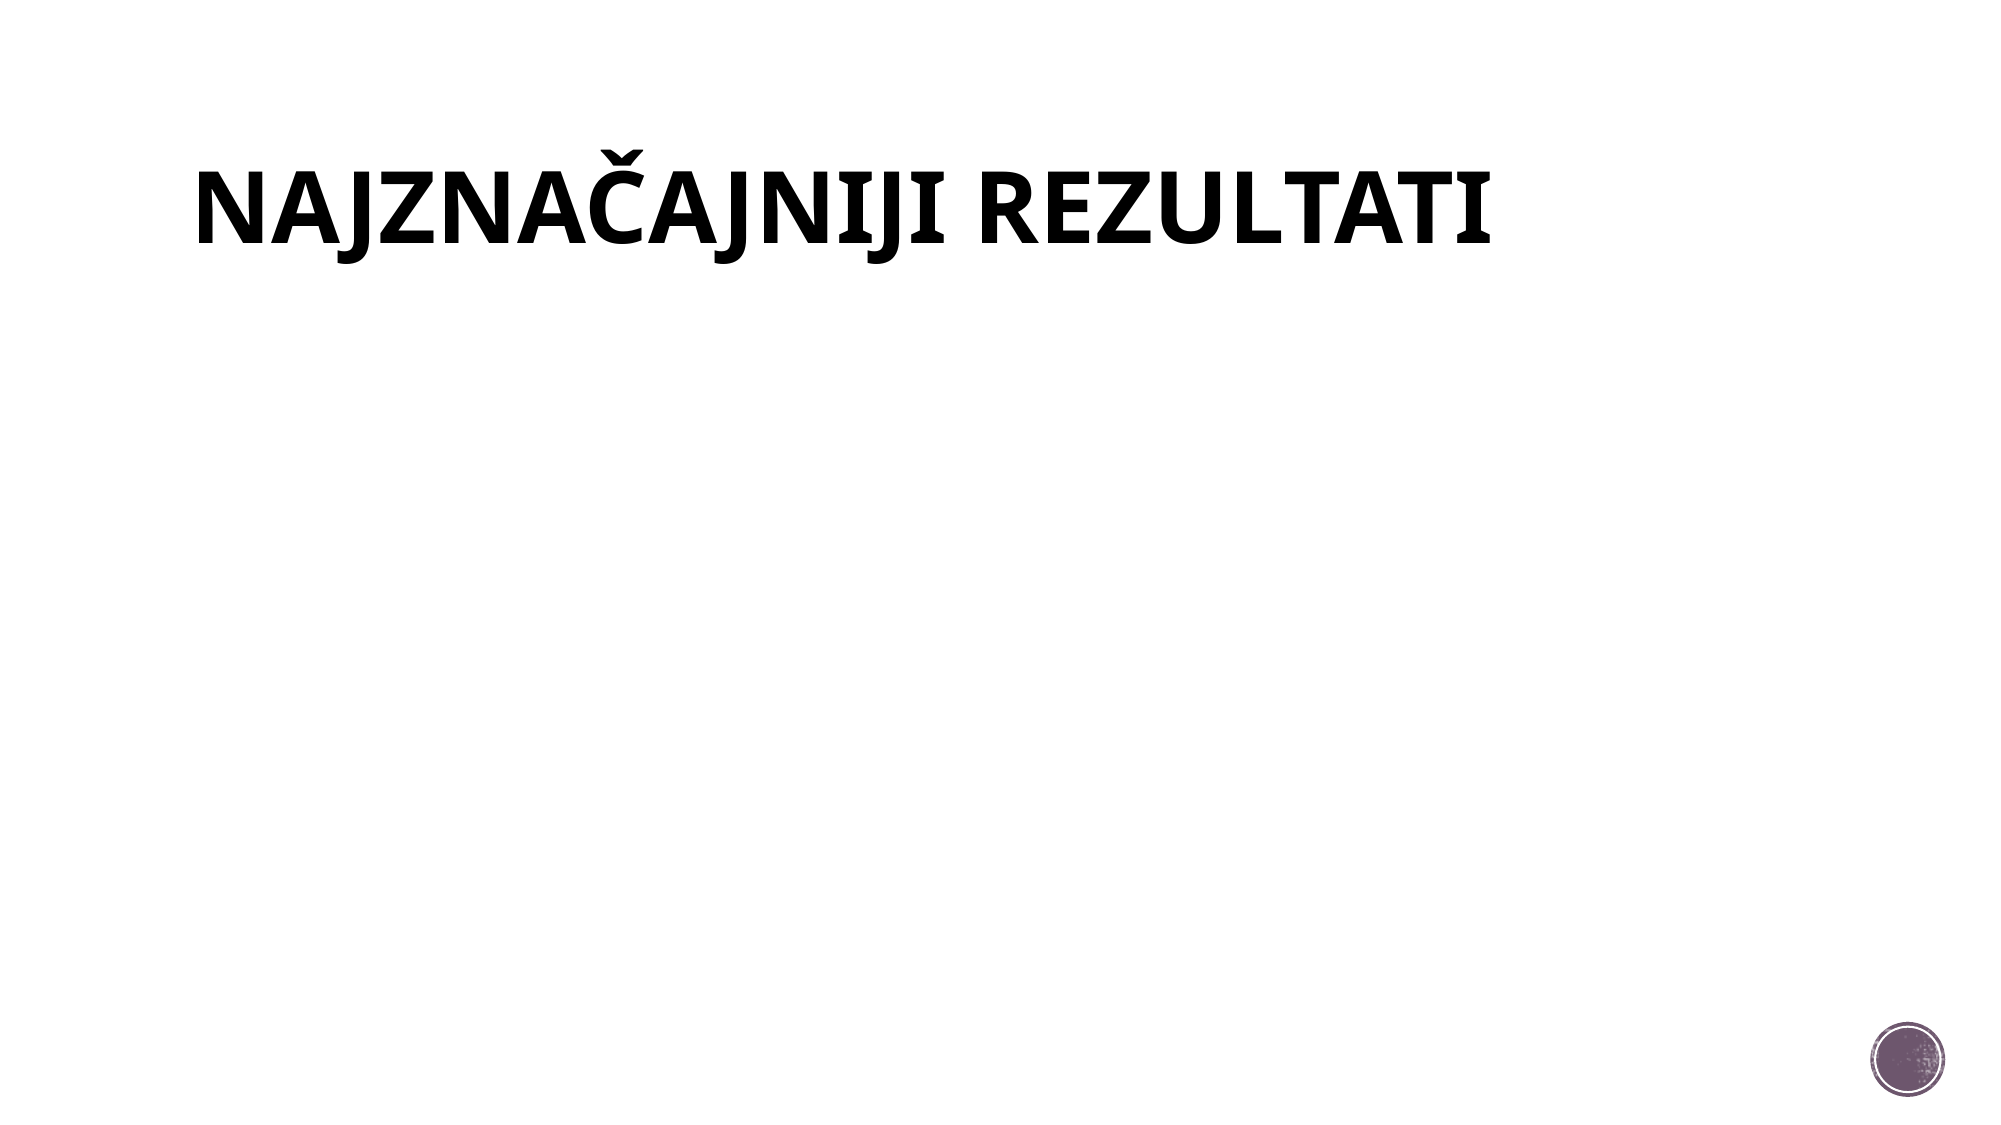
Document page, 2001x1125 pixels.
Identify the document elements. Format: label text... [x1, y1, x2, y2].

title NAJZNAČAJNIJI REZULTATI [175, 79, 1826, 344]
